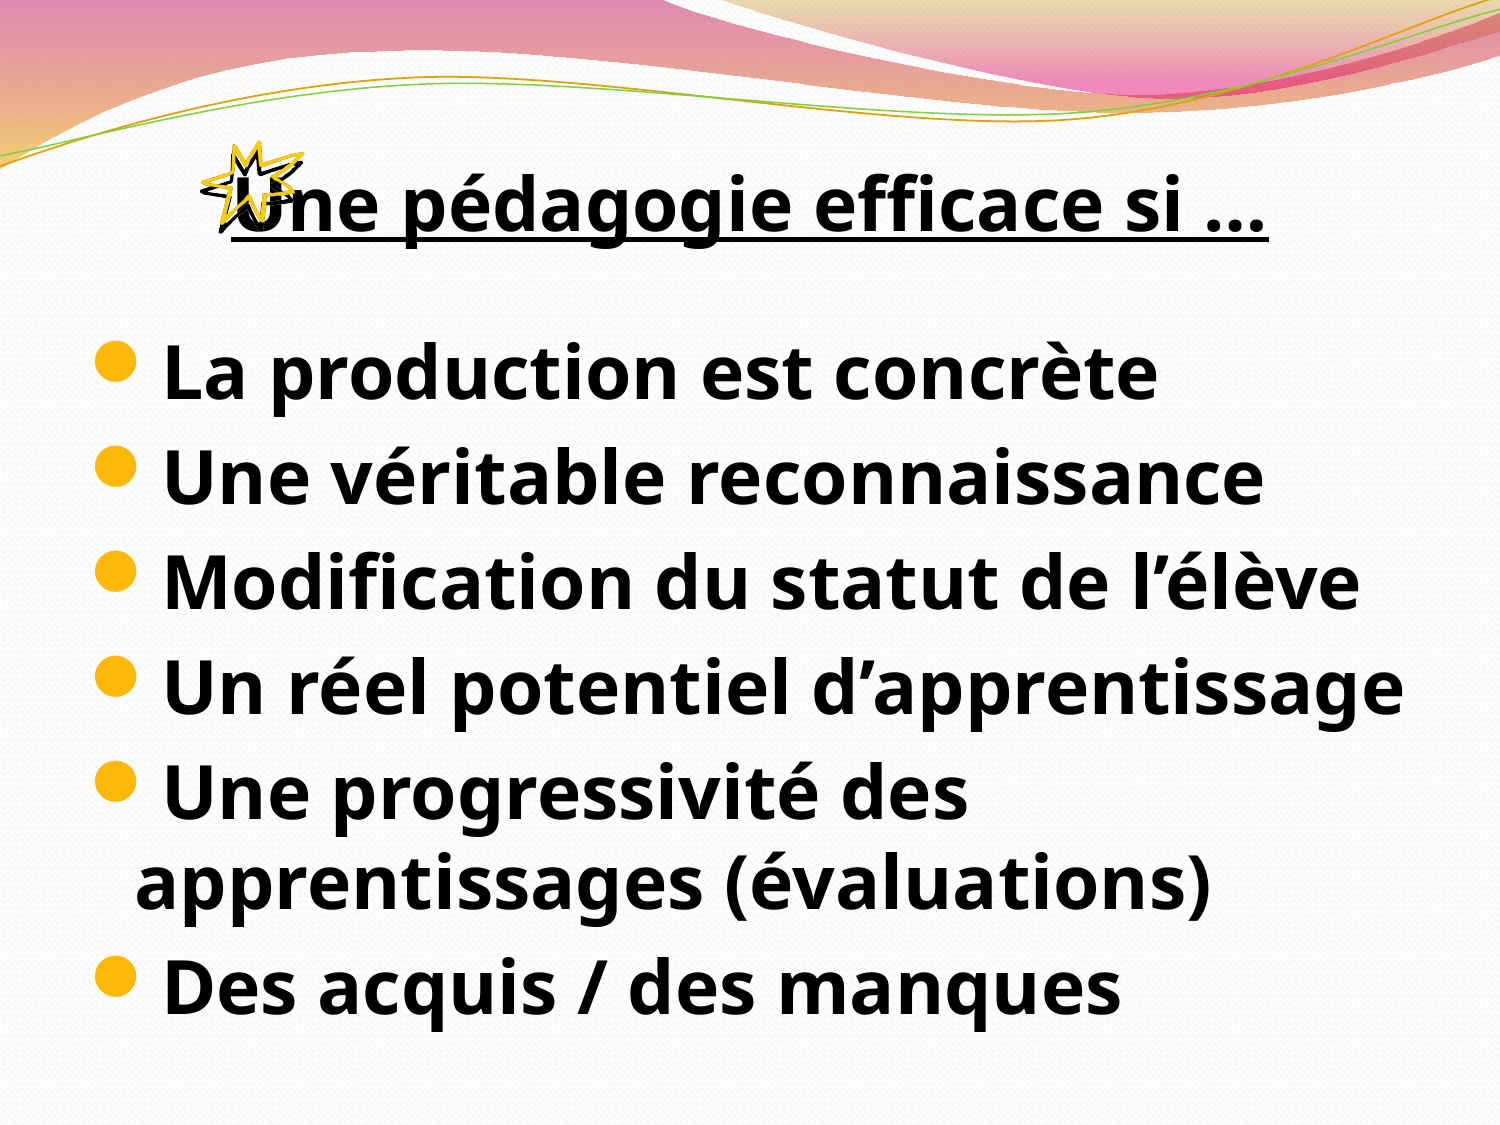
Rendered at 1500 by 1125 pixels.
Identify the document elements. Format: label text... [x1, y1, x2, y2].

picture [198, 140, 305, 234]
list La production est concrète Une véritable reconnaissance Modification du statut de l’élève Un réel potentiel d’apprentissage Une progressivité des apprentissages (évaluations) Des acquis / des manques [75, 317, 1425, 1038]
title Une pédagogie efficace si … [75, 115, 1425, 247]
